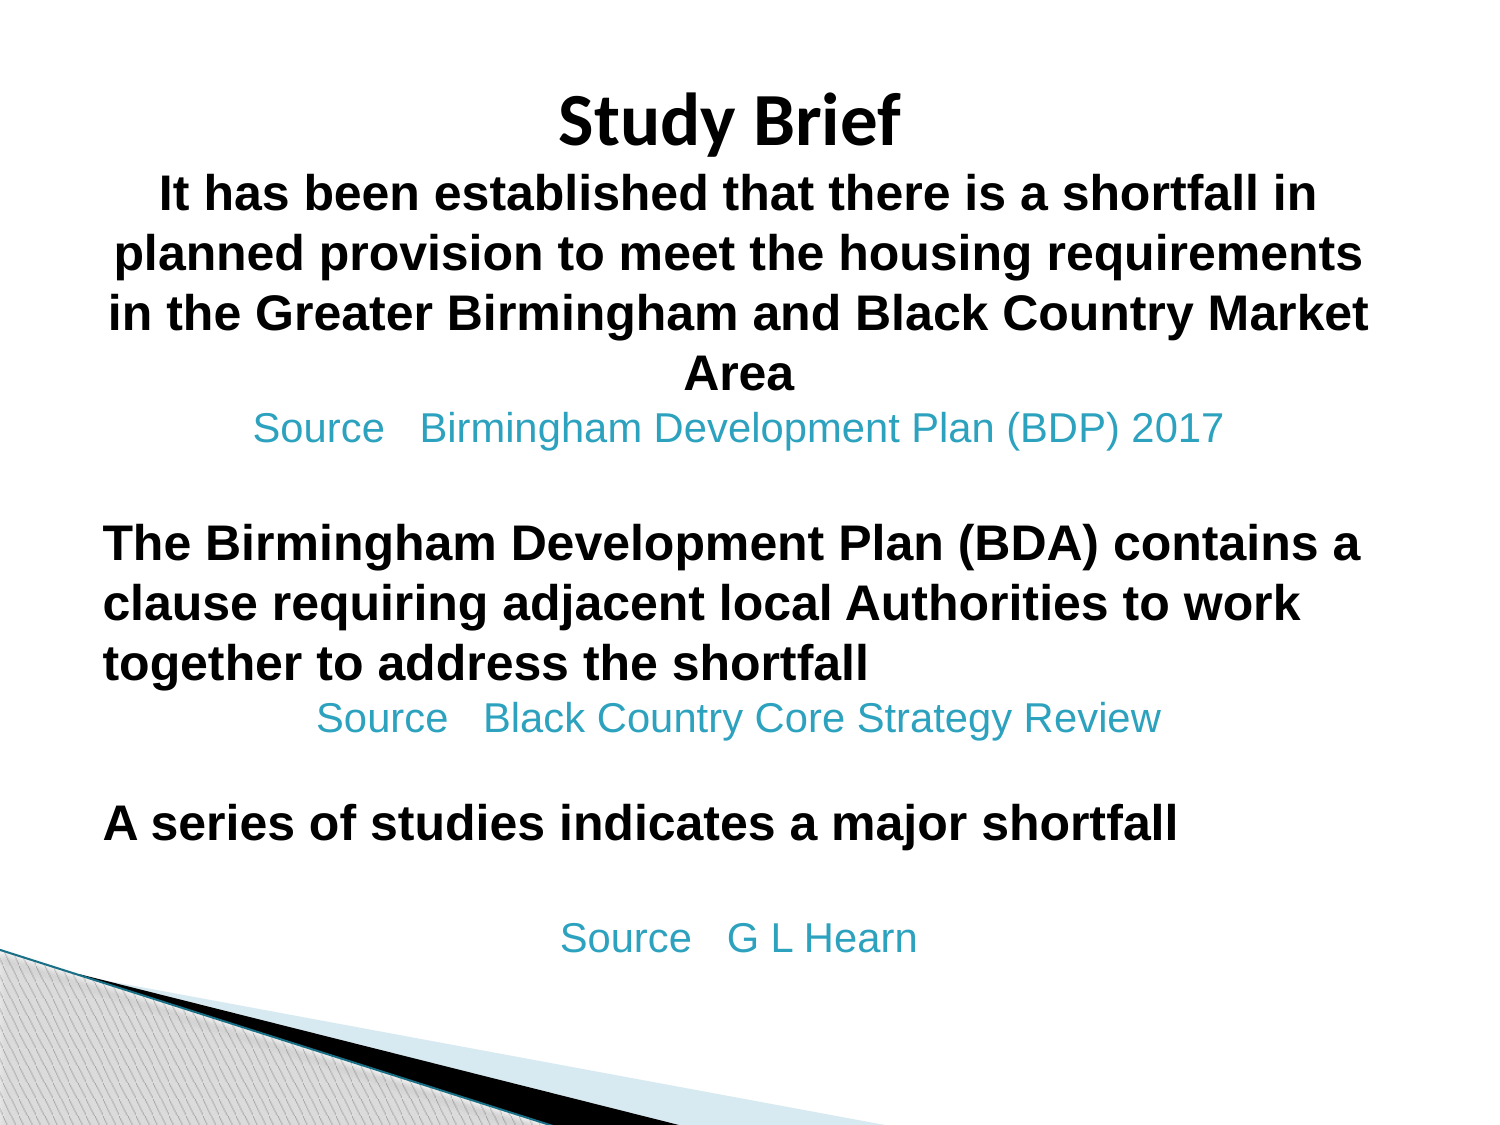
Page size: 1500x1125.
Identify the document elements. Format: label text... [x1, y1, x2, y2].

text_box Study Brief It has been established that there is a shortfall in planned provision to meet the housing requirements in the Greater Birmingham and Black Country Market Area Source Birmingham Development Plan (BDP) 2017 The Birmingham Development Plan (BDA) contains a clause requiring adjacent local Authorities to work together to address the shortfall Source Black Country Core Strategy Review A series of studies indicates a major shortfall Source G L Hearn [87, 63, 1390, 968]
